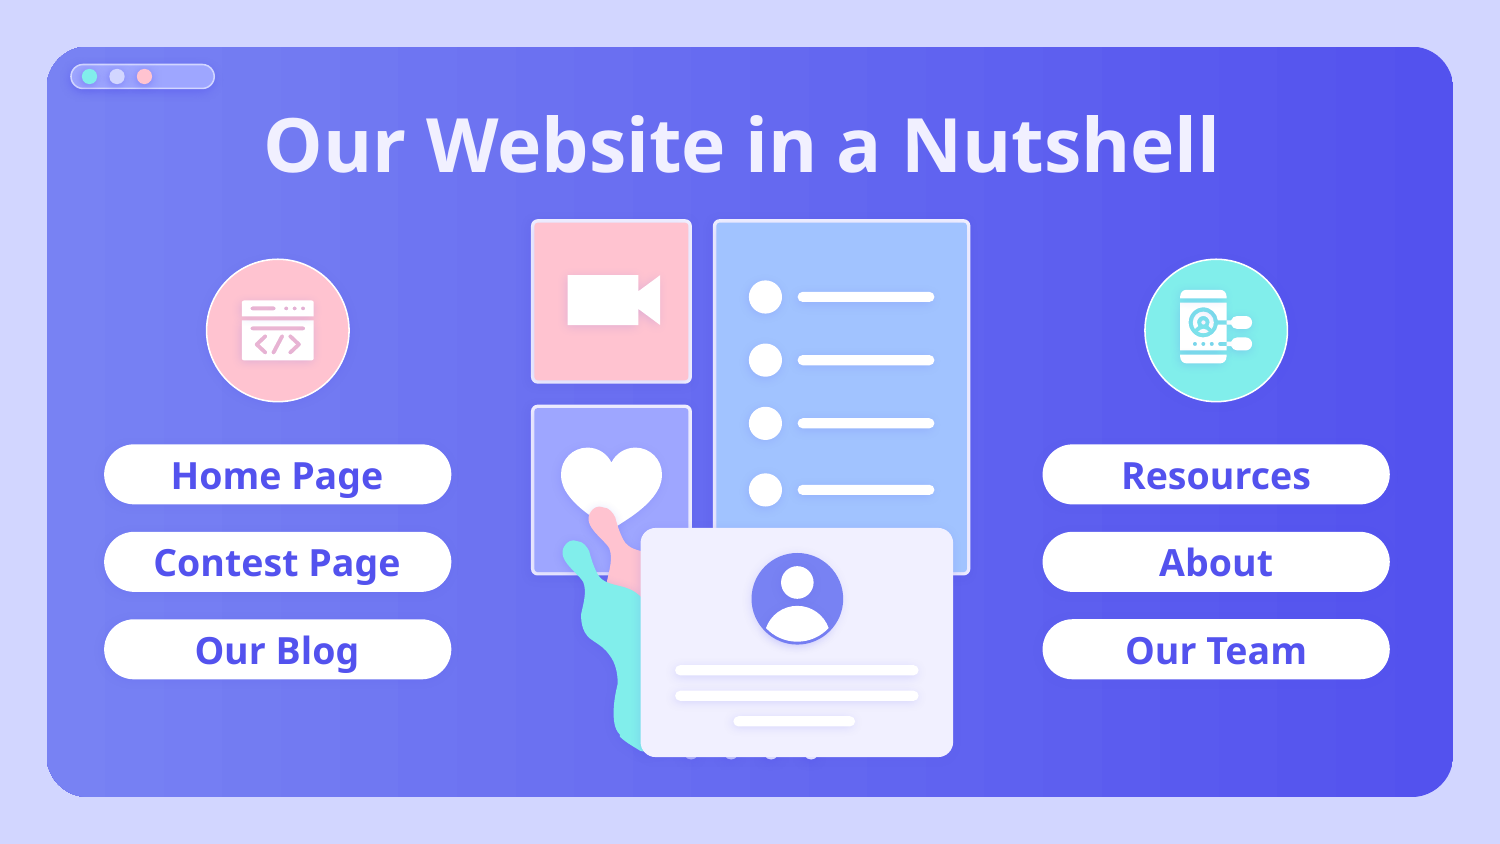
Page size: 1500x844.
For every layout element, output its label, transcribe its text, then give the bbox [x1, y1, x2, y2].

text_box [1180, 289, 1253, 364]
title Resources [1068, 456, 1364, 492]
text_box [104, 619, 452, 680]
title Home Page [116, 456, 438, 492]
text_box [104, 531, 452, 592]
text_box [206, 259, 350, 402]
text_box Our Team [1042, 619, 1390, 680]
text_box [241, 300, 314, 361]
text_box [1042, 444, 1390, 505]
text_box [1144, 259, 1288, 402]
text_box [530, 218, 971, 758]
text_box About [1042, 531, 1390, 592]
title Our Blog [116, 631, 438, 667]
title Contest Page [116, 544, 438, 580]
title Our Website in a Nutshell [110, 82, 1375, 177]
text_box [104, 444, 452, 505]
